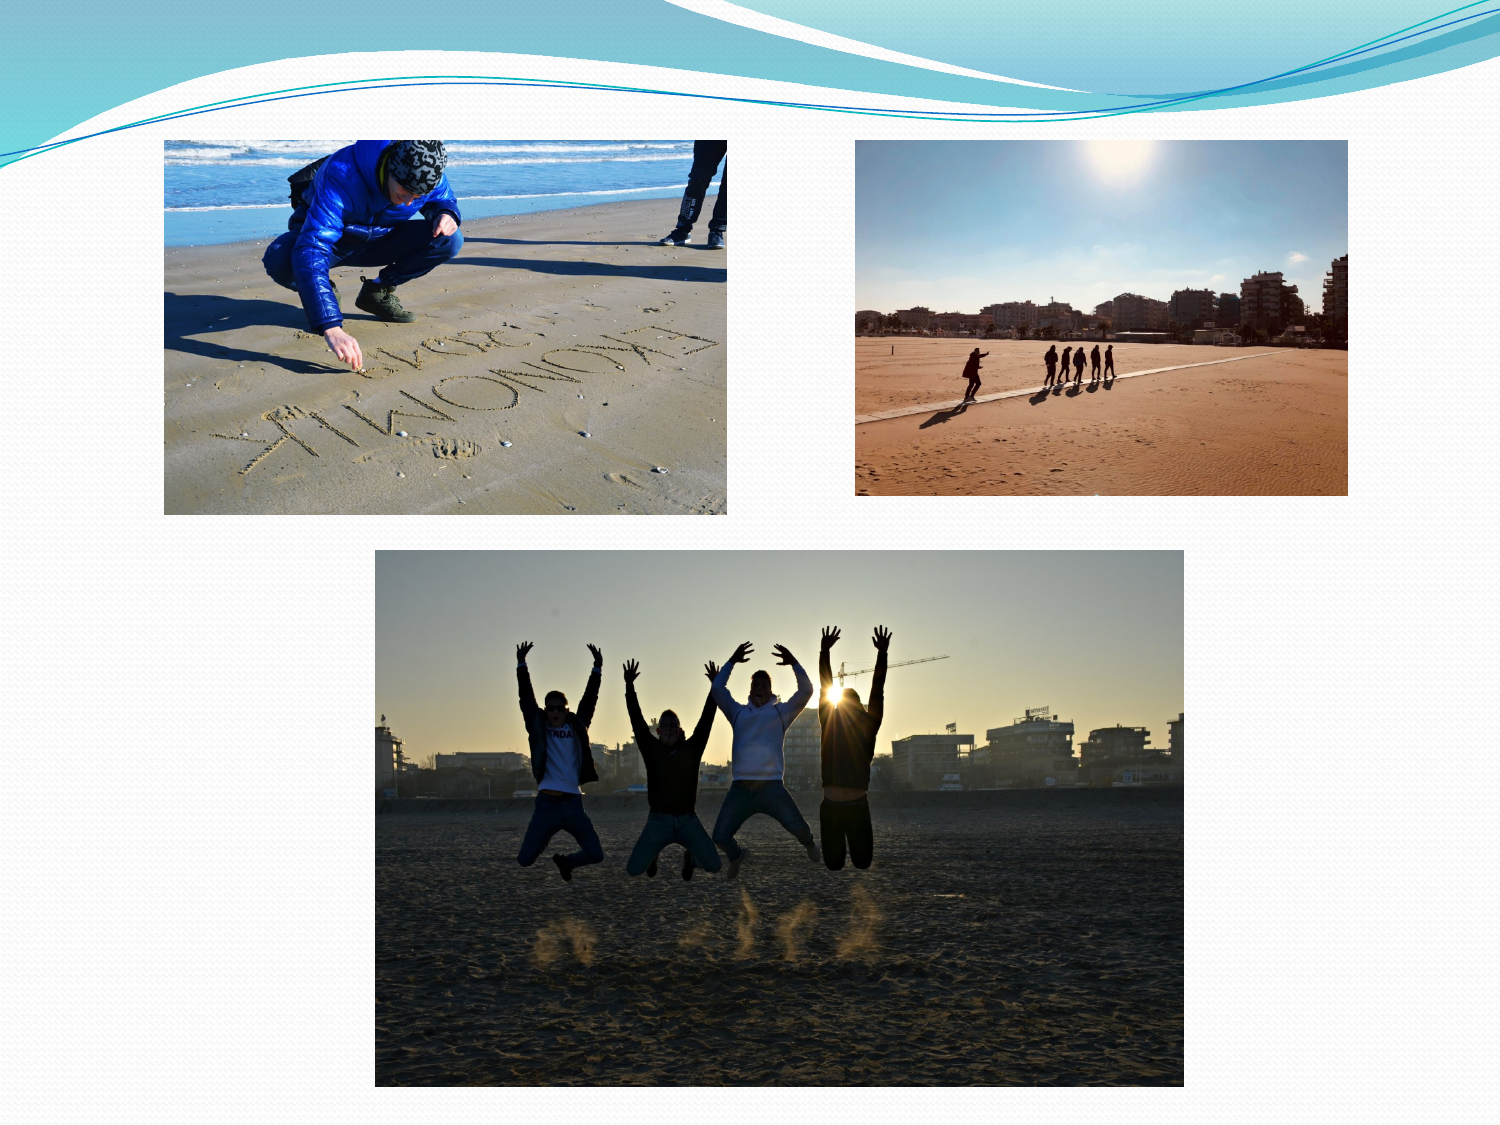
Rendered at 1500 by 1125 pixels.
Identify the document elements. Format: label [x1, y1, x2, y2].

picture [163, 140, 727, 515]
picture [374, 550, 1184, 1087]
picture [855, 140, 1348, 497]
